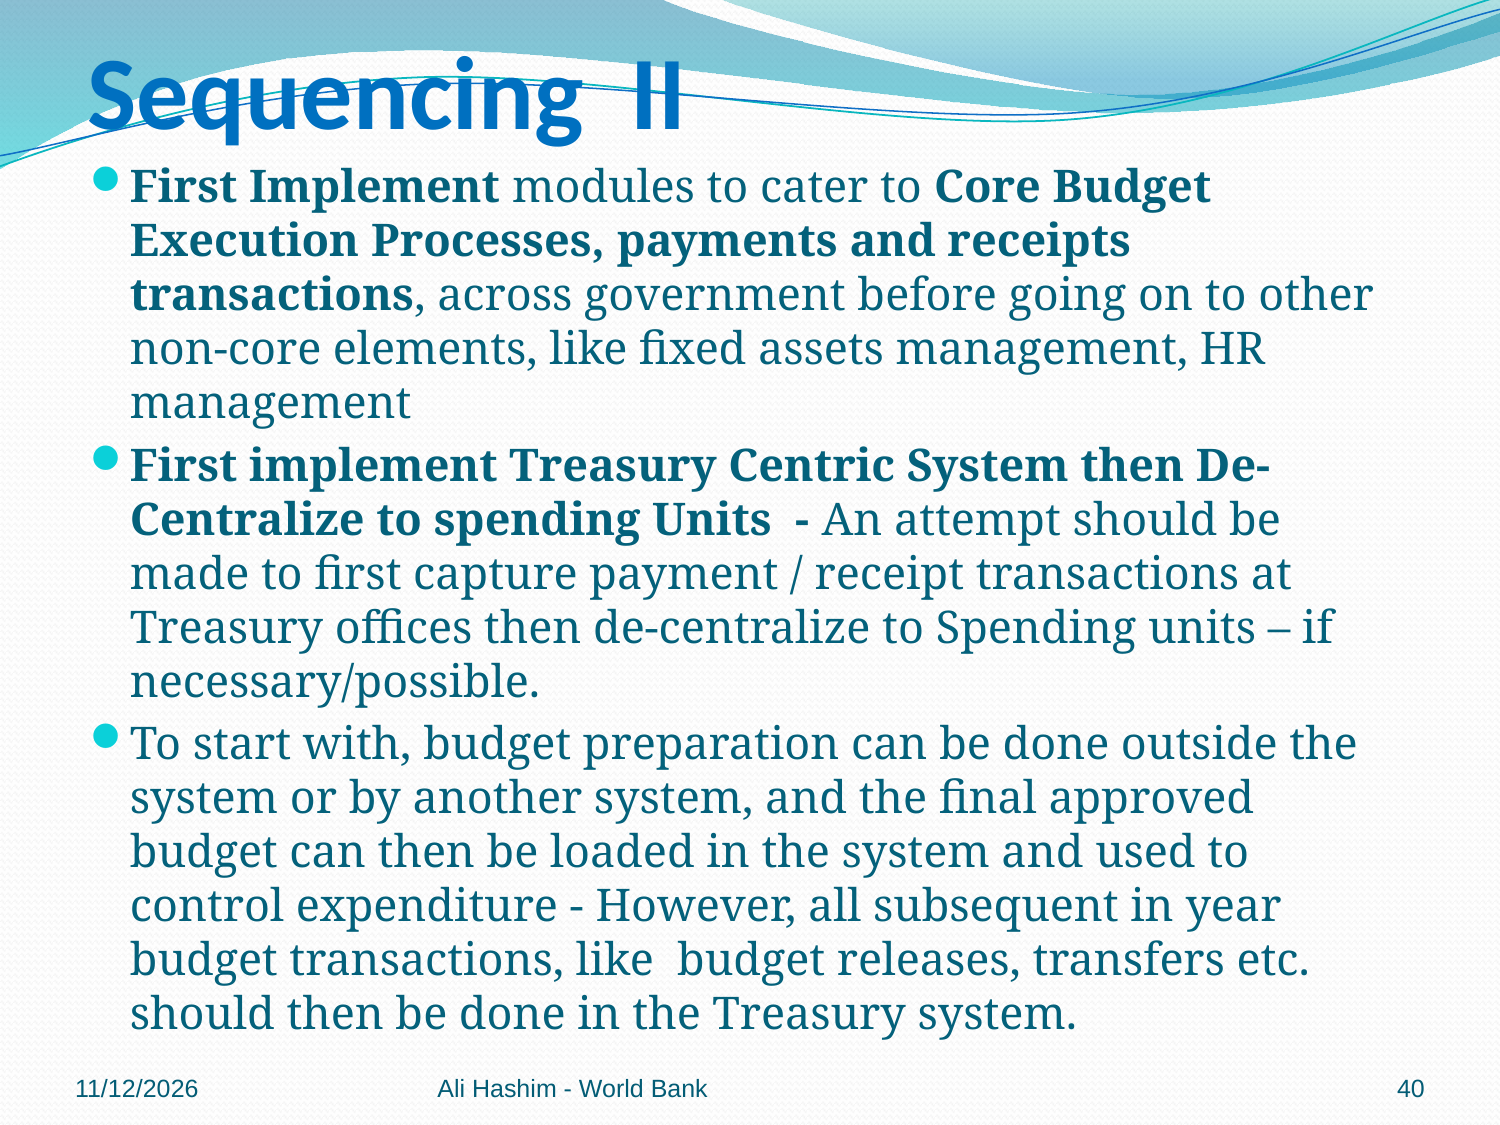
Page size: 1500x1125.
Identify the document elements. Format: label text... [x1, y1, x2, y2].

title Sequencing II [87, 12, 1438, 150]
footer Ali Hashim - World Bank [437, 1042, 988, 1103]
slide_number 40 [1299, 1042, 1425, 1103]
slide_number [75, 1042, 425, 1103]
list First Implement modules to cater to Core Budget Execution Processes, payments and receipts transactions, across government before going on to other non-core elements, like fixed assets management, HR management First implement Treasury Centric System then De-Centralize to spending Units - An attempt should be made to first capture payment / receipt transactions at Treasury offices then de-centralize to Spending units – if necessary/possible. To start with, budget preparation can be done outside the system or by another system, and the final approved budget can then be loaded in the system and used to control expenditure - However, all subsequent in year budget transactions, like budget releases, transfers etc. should then be done in the Treasury system. [75, 149, 1425, 1050]
